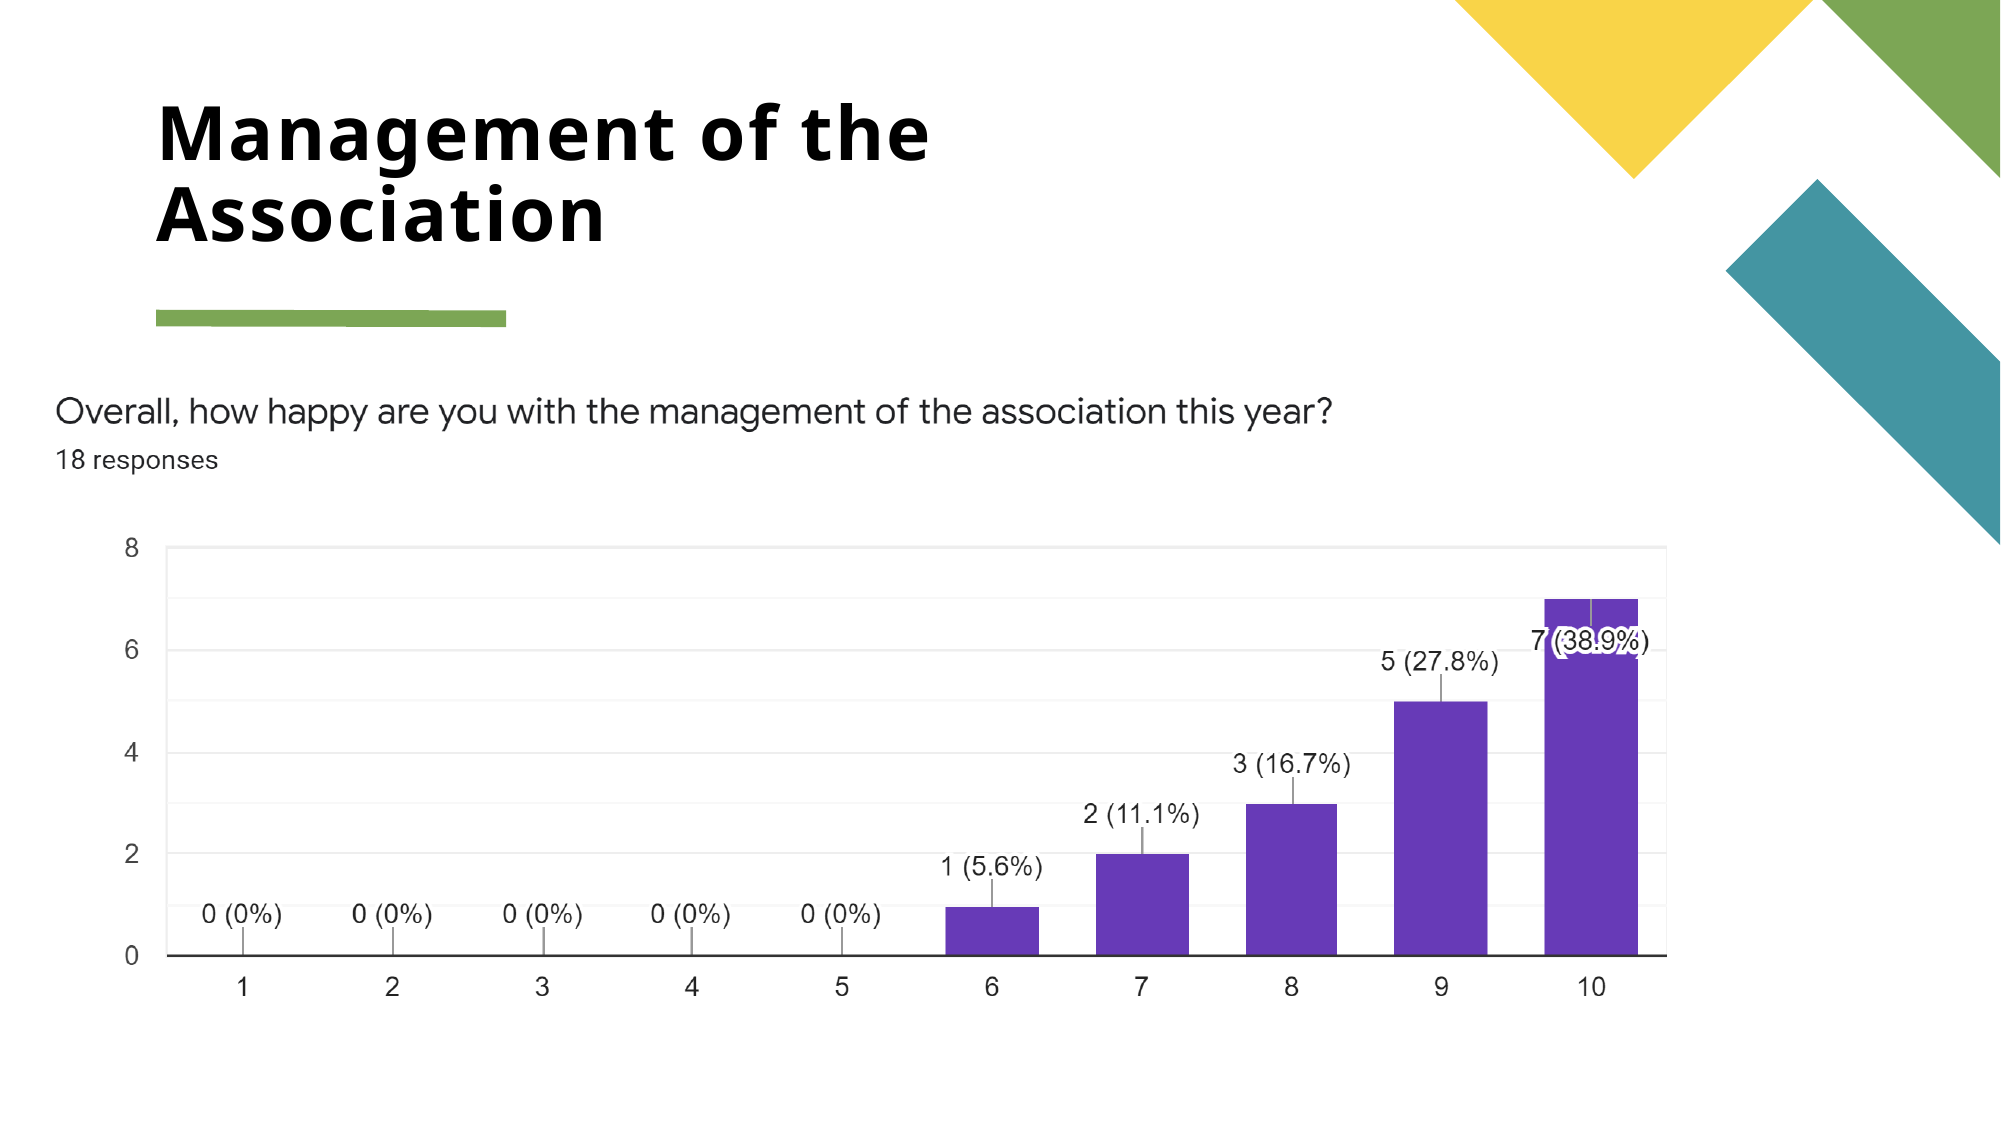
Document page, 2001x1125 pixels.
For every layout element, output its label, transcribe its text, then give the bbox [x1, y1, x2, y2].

title Management of the Association [156, 157, 1358, 258]
picture [0, 332, 1667, 1125]
